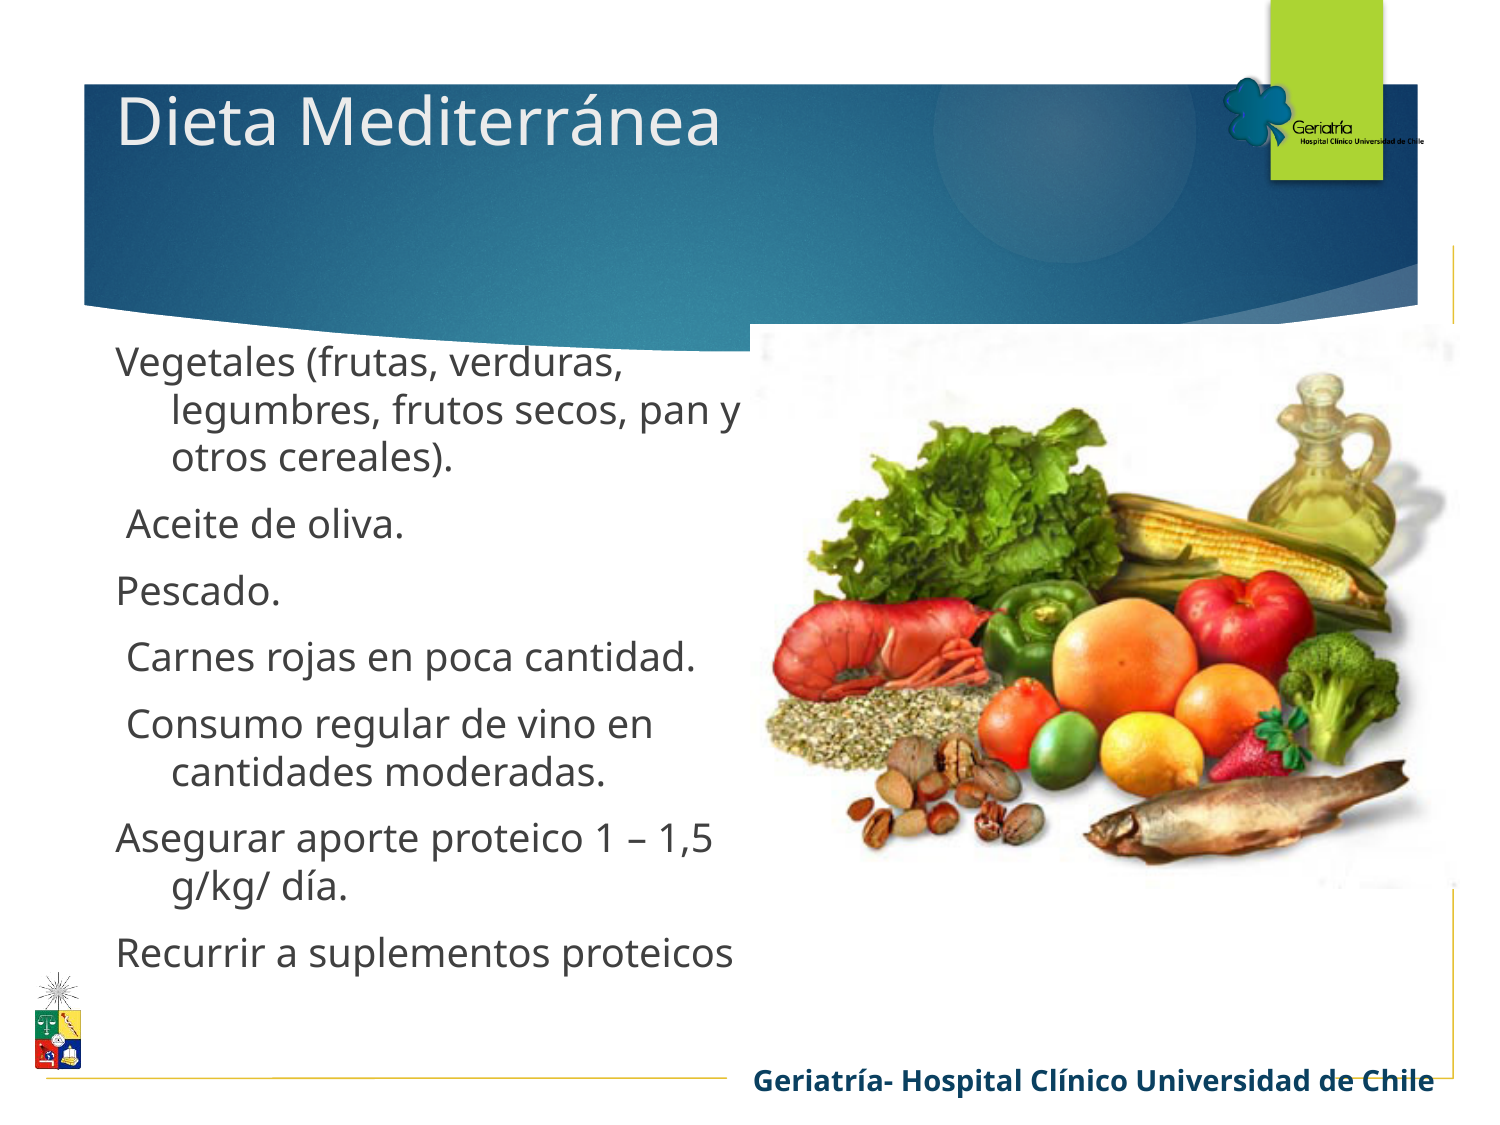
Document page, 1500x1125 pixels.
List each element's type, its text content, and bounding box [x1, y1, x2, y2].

title Dieta Mediterránea [100, 37, 1438, 200]
list Vegetales (frutas, verduras, legumbres, frutos secos, pan y otros cereales). Aceite de oliva. Pescado. Carnes rojas en poca cantidad. Consumo regular de vino en cantidades moderadas. Asegurar aporte proteico 1 – 1,5 g/kg/ día. Recurrir a suplementos proteicos [100, 262, 757, 1005]
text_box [749, 324, 1460, 889]
picture [35, 972, 81, 1070]
